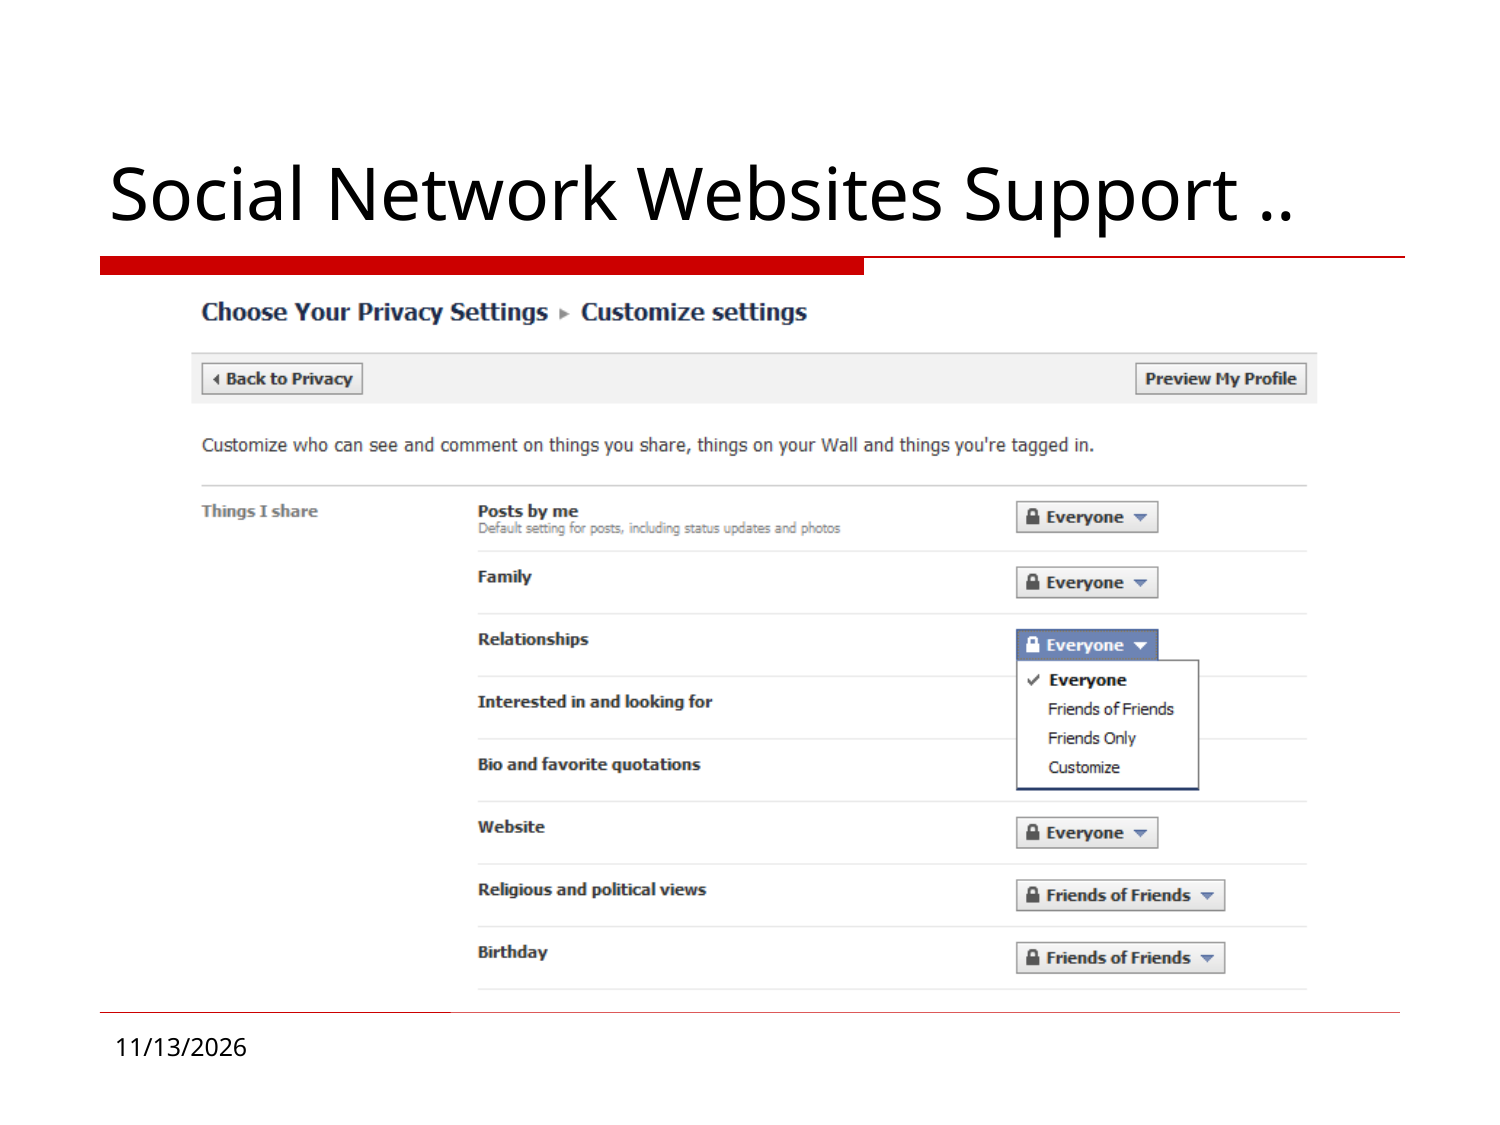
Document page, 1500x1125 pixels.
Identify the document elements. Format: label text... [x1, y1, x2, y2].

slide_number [99, 1024, 426, 1103]
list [179, 296, 1329, 993]
title Social Network Websites Support .. [93, 49, 1407, 250]
